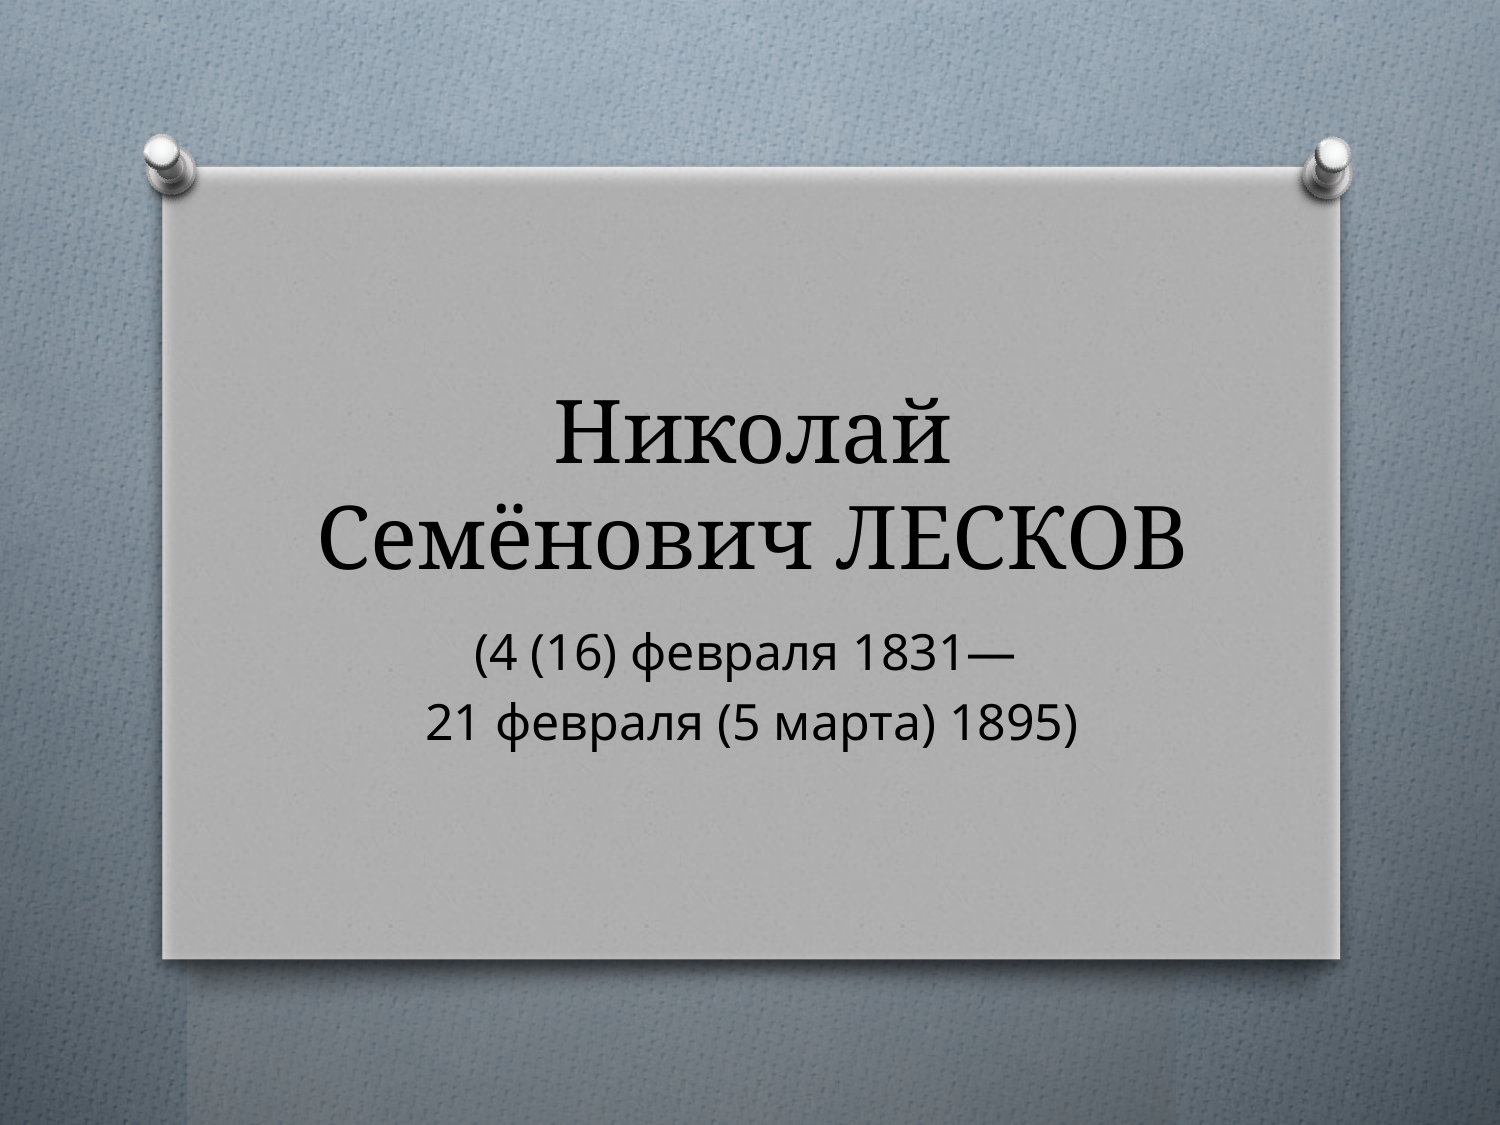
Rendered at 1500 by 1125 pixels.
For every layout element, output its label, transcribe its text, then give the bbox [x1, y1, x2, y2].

subtitle (4 (16) февраля 1831— 21 февраля (5 марта) 1895) [283, 612, 1221, 863]
picture [112, 100, 235, 224]
picture [1274, 109, 1396, 230]
title Николай Семёнович ЛЕСКОВ [283, 294, 1223, 595]
